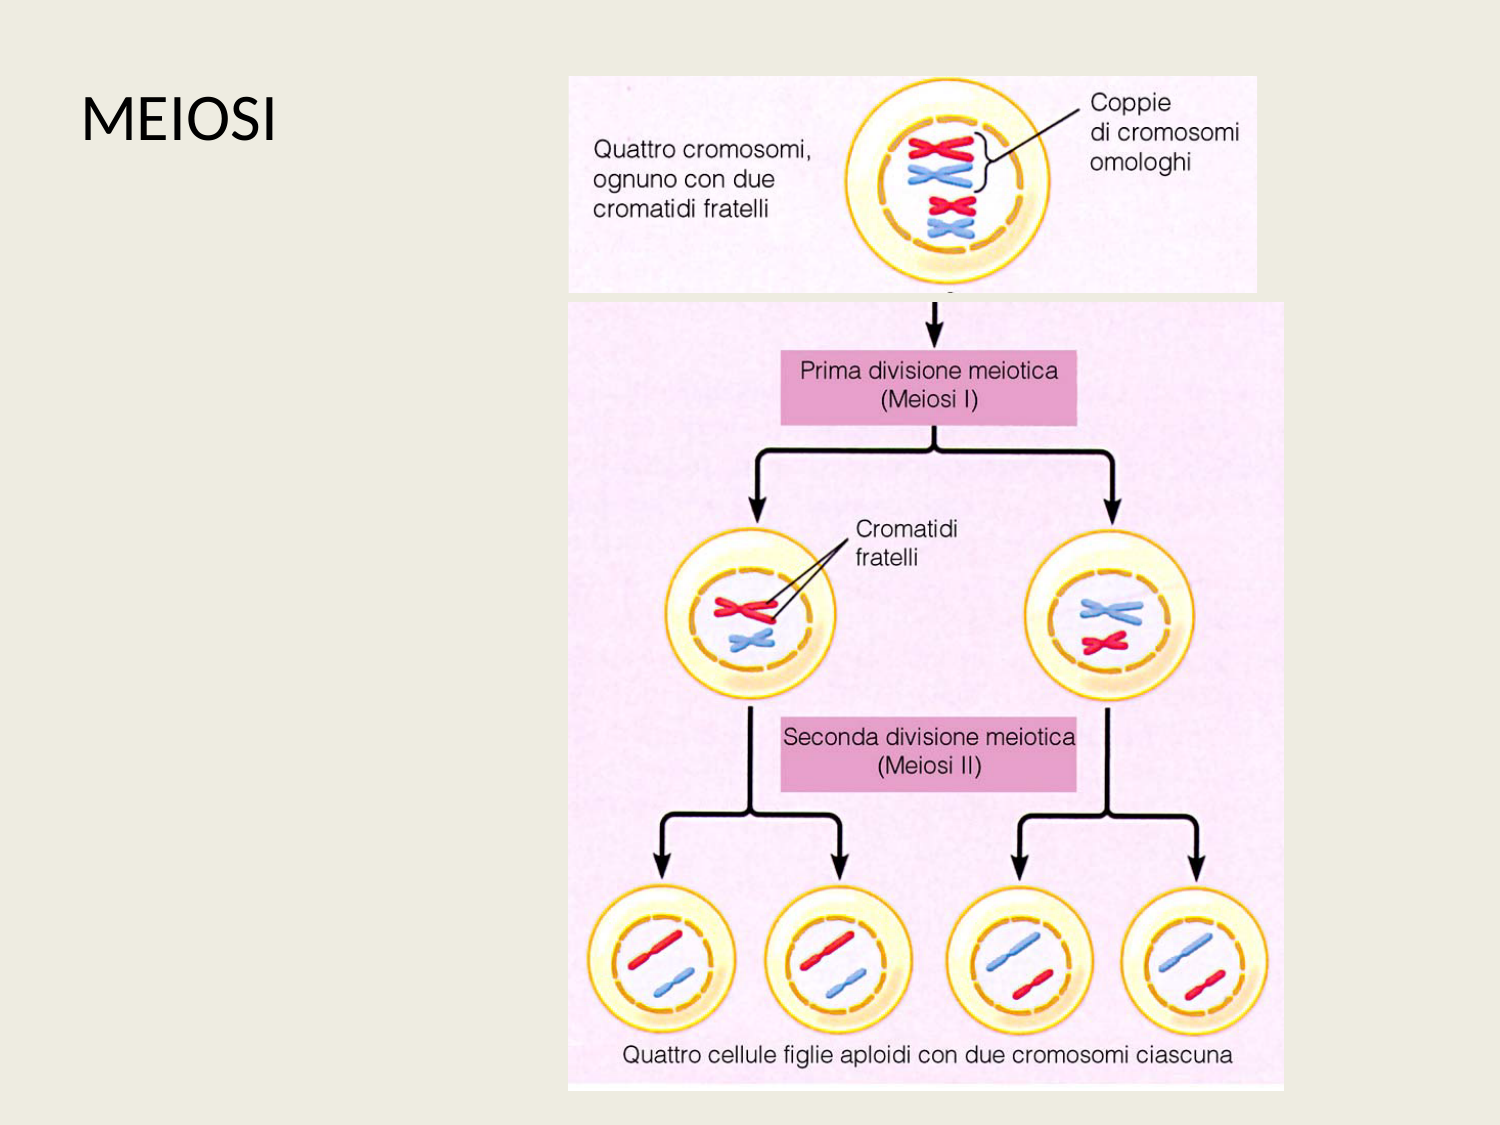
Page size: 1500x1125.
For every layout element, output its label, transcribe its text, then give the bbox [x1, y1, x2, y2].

list MEIOSI [64, 66, 1415, 809]
picture [568, 302, 1284, 1091]
picture [568, 76, 1258, 293]
